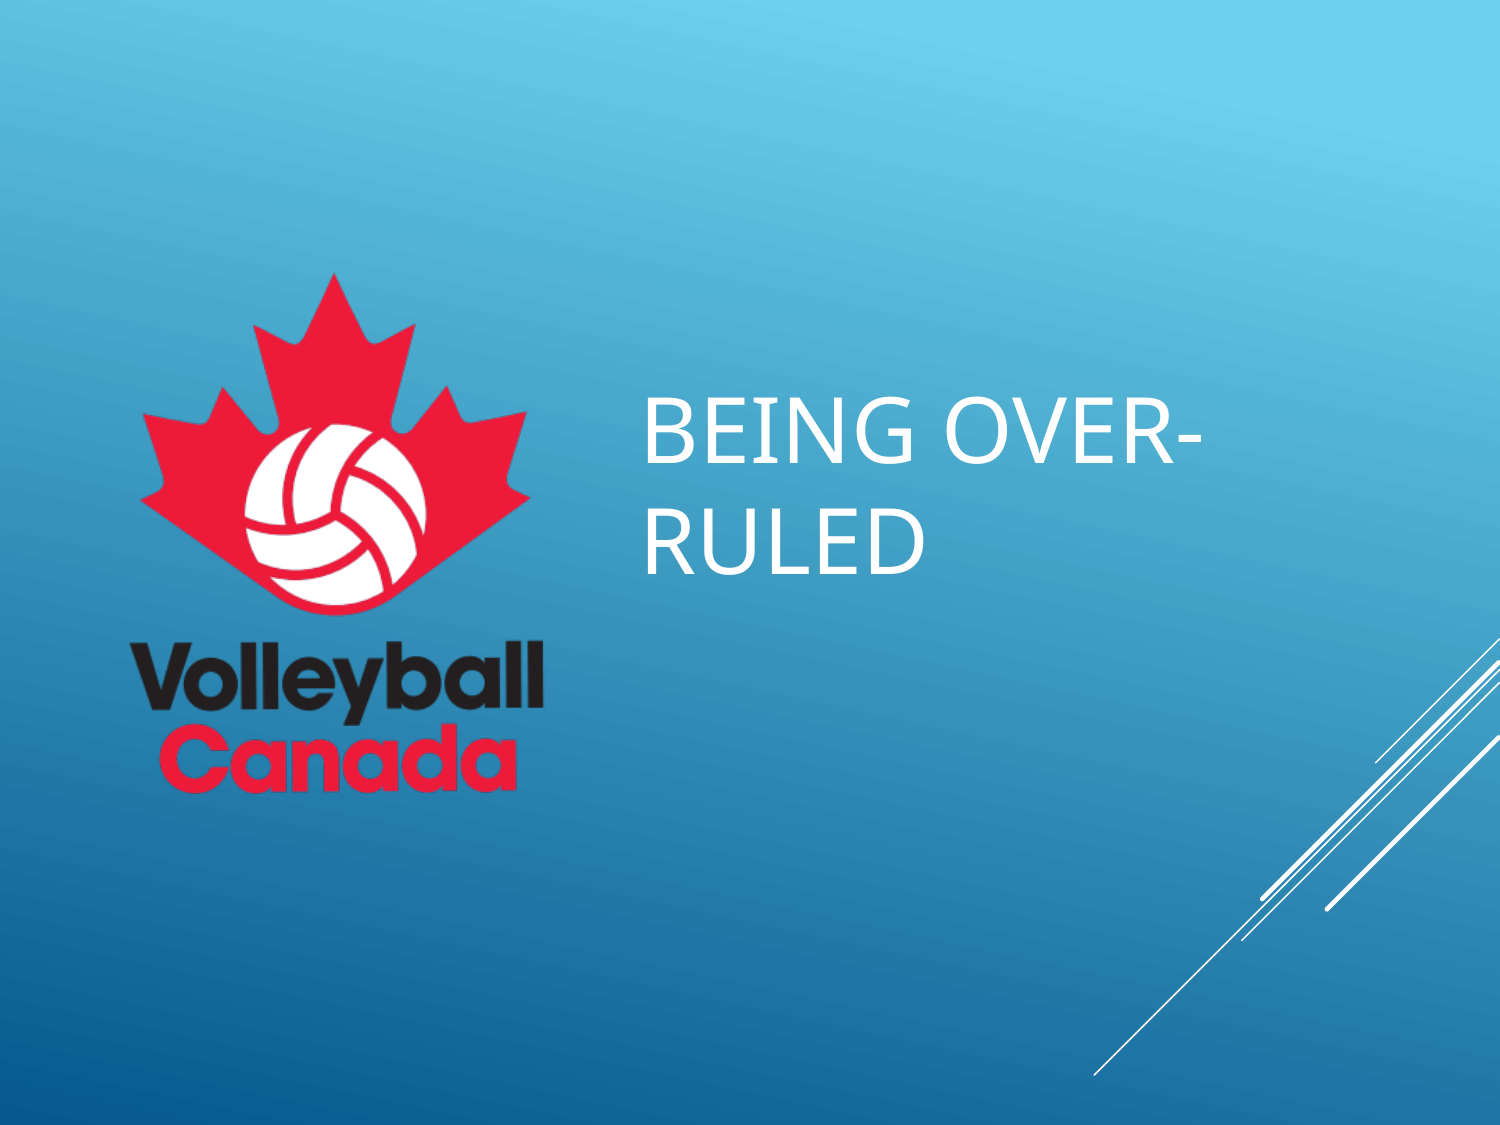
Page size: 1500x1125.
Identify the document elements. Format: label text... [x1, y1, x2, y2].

title Being Over-ruled [625, 103, 1416, 600]
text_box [1093, 638, 1500, 1076]
text_box [0, 0, 1500, 1125]
picture [104, 267, 573, 803]
